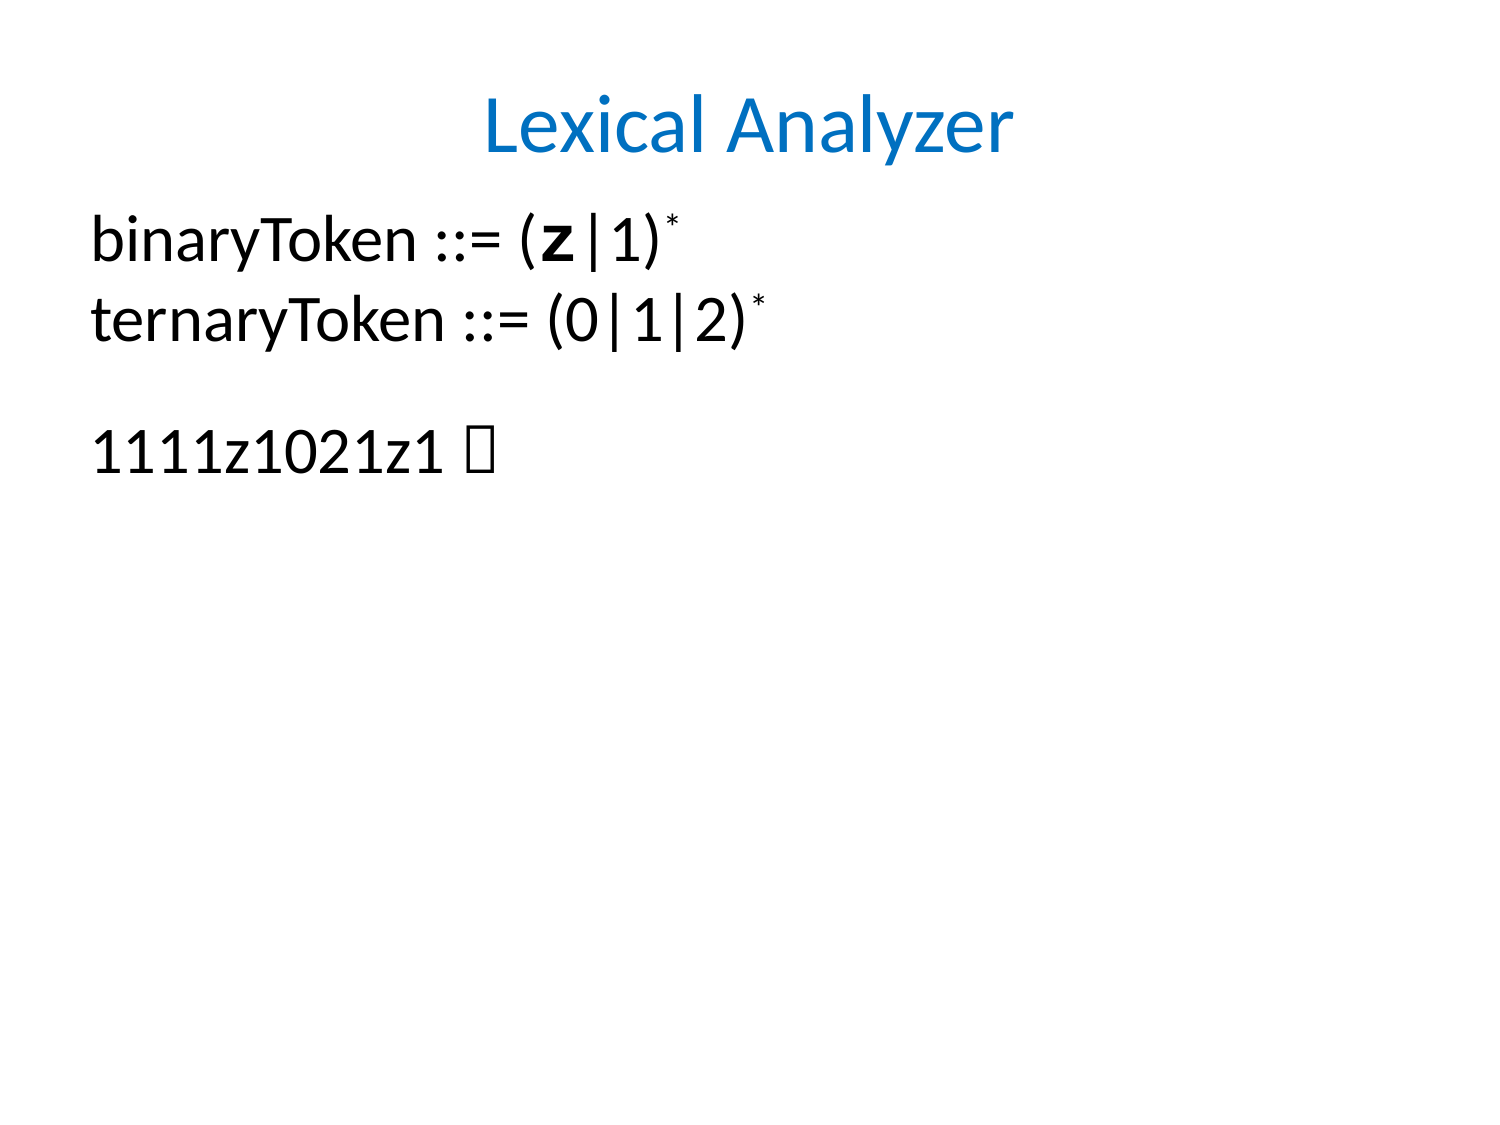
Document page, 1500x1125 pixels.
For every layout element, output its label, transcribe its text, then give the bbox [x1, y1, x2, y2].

list binaryToken ::= (z|1)* ternaryToken ::= (0|1|2)* [74, 187, 1426, 383]
text_box 1111z1021z1  [74, 399, 1367, 497]
title Lexical Analyzer [74, 25, 1426, 187]
